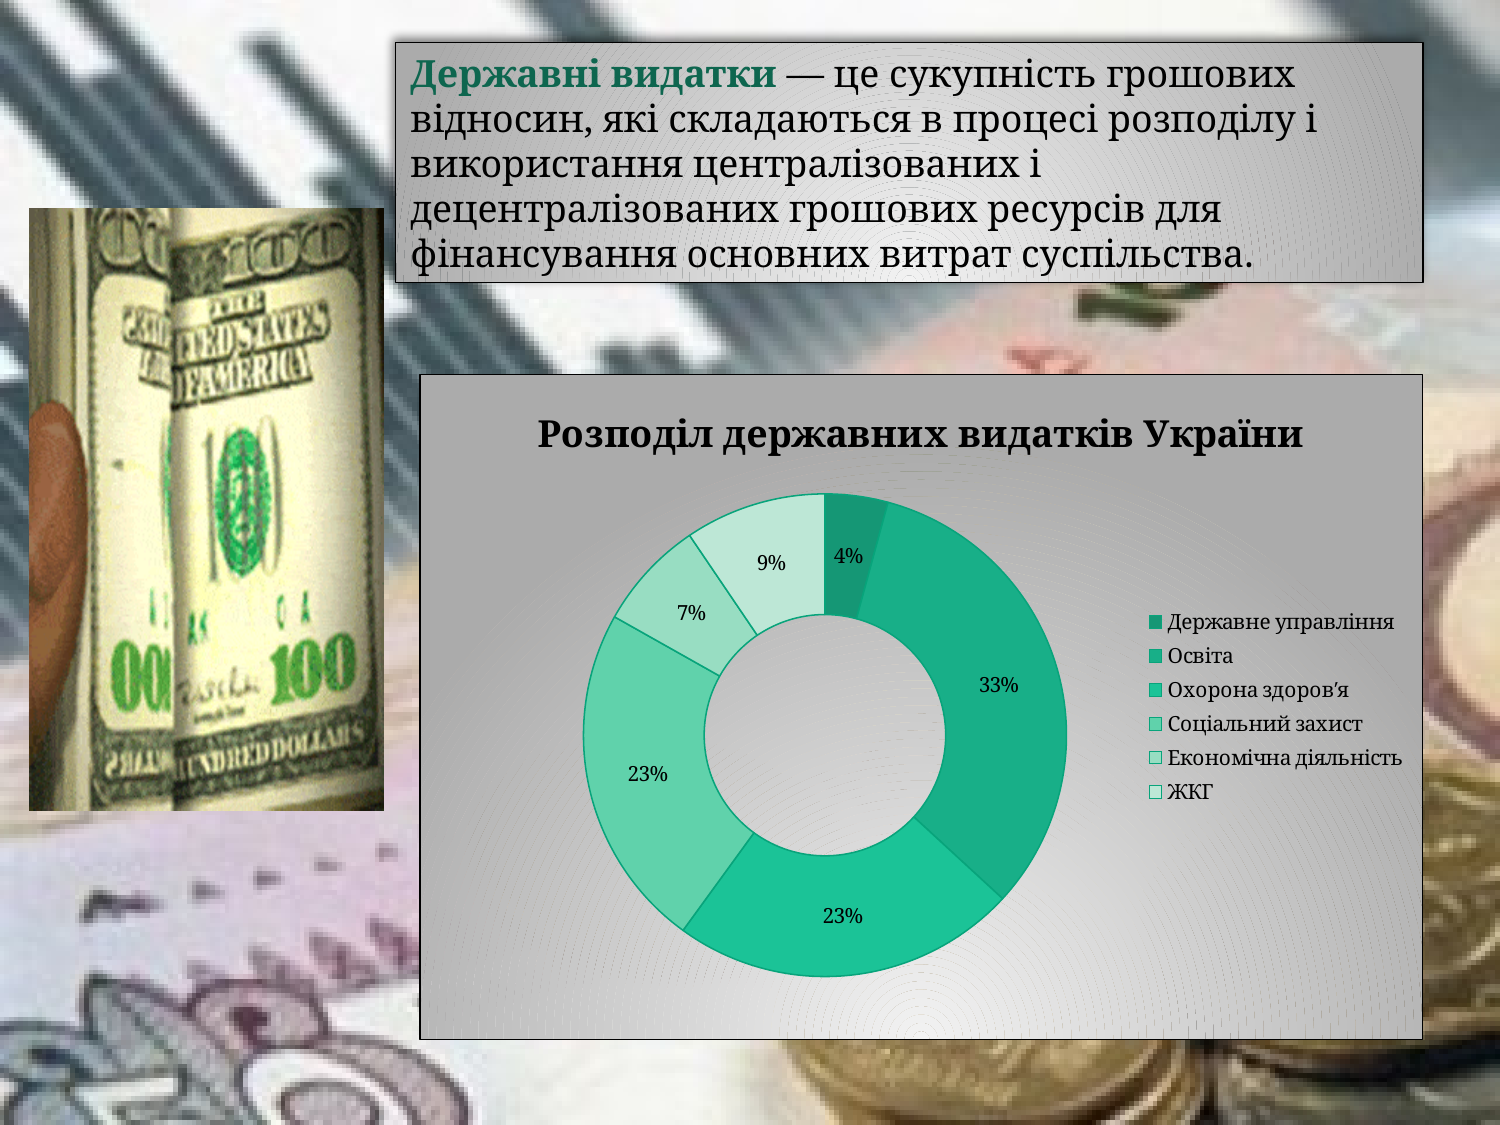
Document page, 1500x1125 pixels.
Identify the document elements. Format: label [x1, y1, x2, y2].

chart [418, 373, 1424, 1041]
picture [0, 0, 1500, 1125]
